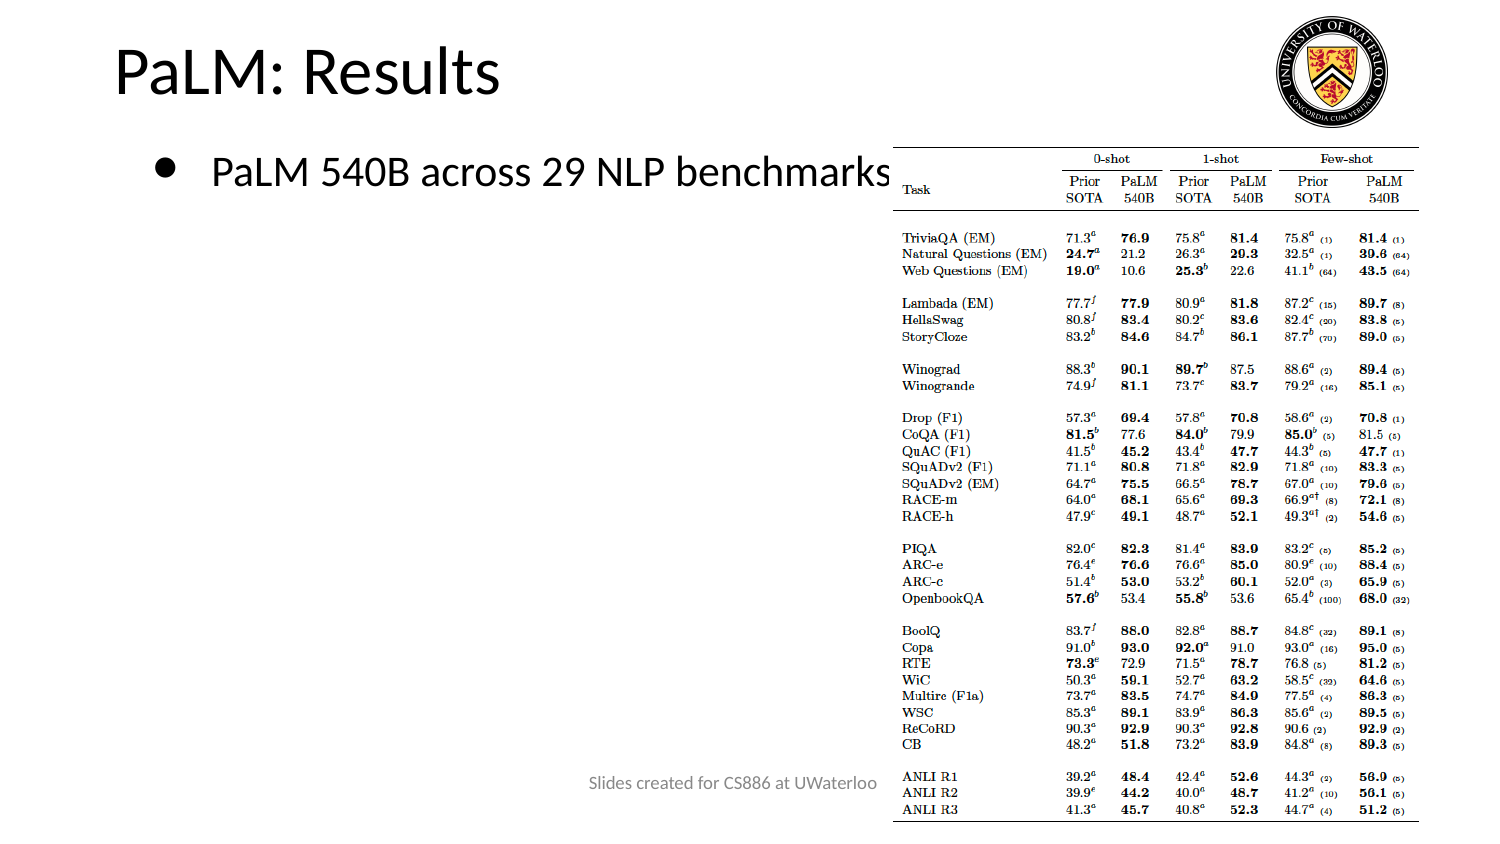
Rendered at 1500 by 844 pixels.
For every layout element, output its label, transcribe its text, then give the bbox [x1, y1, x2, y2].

title PaLM: Results [103, 16, 1397, 128]
picture [889, 135, 1423, 832]
text_box PaLM 540B across 29 NLP benchmarks [121, 127, 1265, 211]
text_box Slides created for CS886 at UWaterloo [486, 759, 884, 806]
